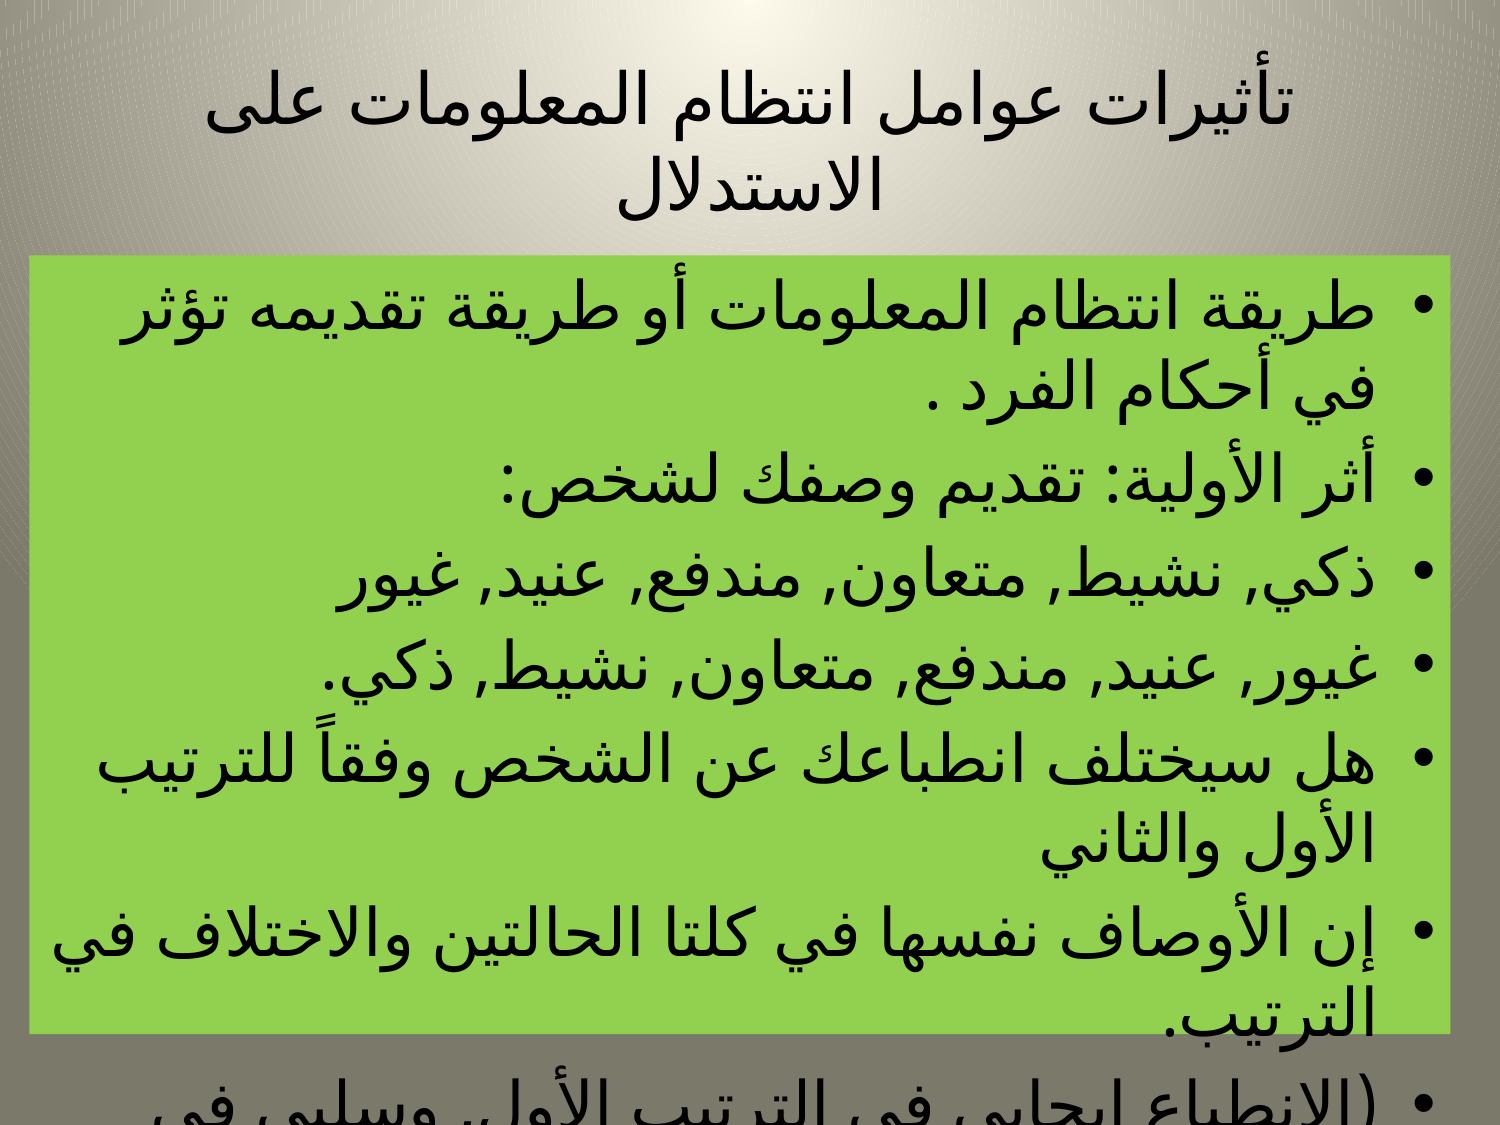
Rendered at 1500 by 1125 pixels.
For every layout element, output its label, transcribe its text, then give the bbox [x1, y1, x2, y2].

title تأثيرات عوامل انتظام المعلومات على الاستدلال [75, 45, 1425, 233]
list طريقة انتظام المعلومات أو طريقة تقديمه تؤثر في أحكام الفرد . أثر الأولية: تقديم وصفك لشخص: ذكي, نشيط, متعاون, مندفع, عنيد, غيور غيور, عنيد, مندفع, متعاون, نشيط, ذكي. هل سيختلف انطباعك عن الشخص وفقاً للترتيب الأول والثاني إن الأوصاف نفسها في كلتا الحالتين والاختلاف في الترتيب. (الانطباع إيجابي في الترتيب الأول, وسلبي في الثاني وهذا يسمى بأثر الأولية. [29, 255, 1451, 1035]
